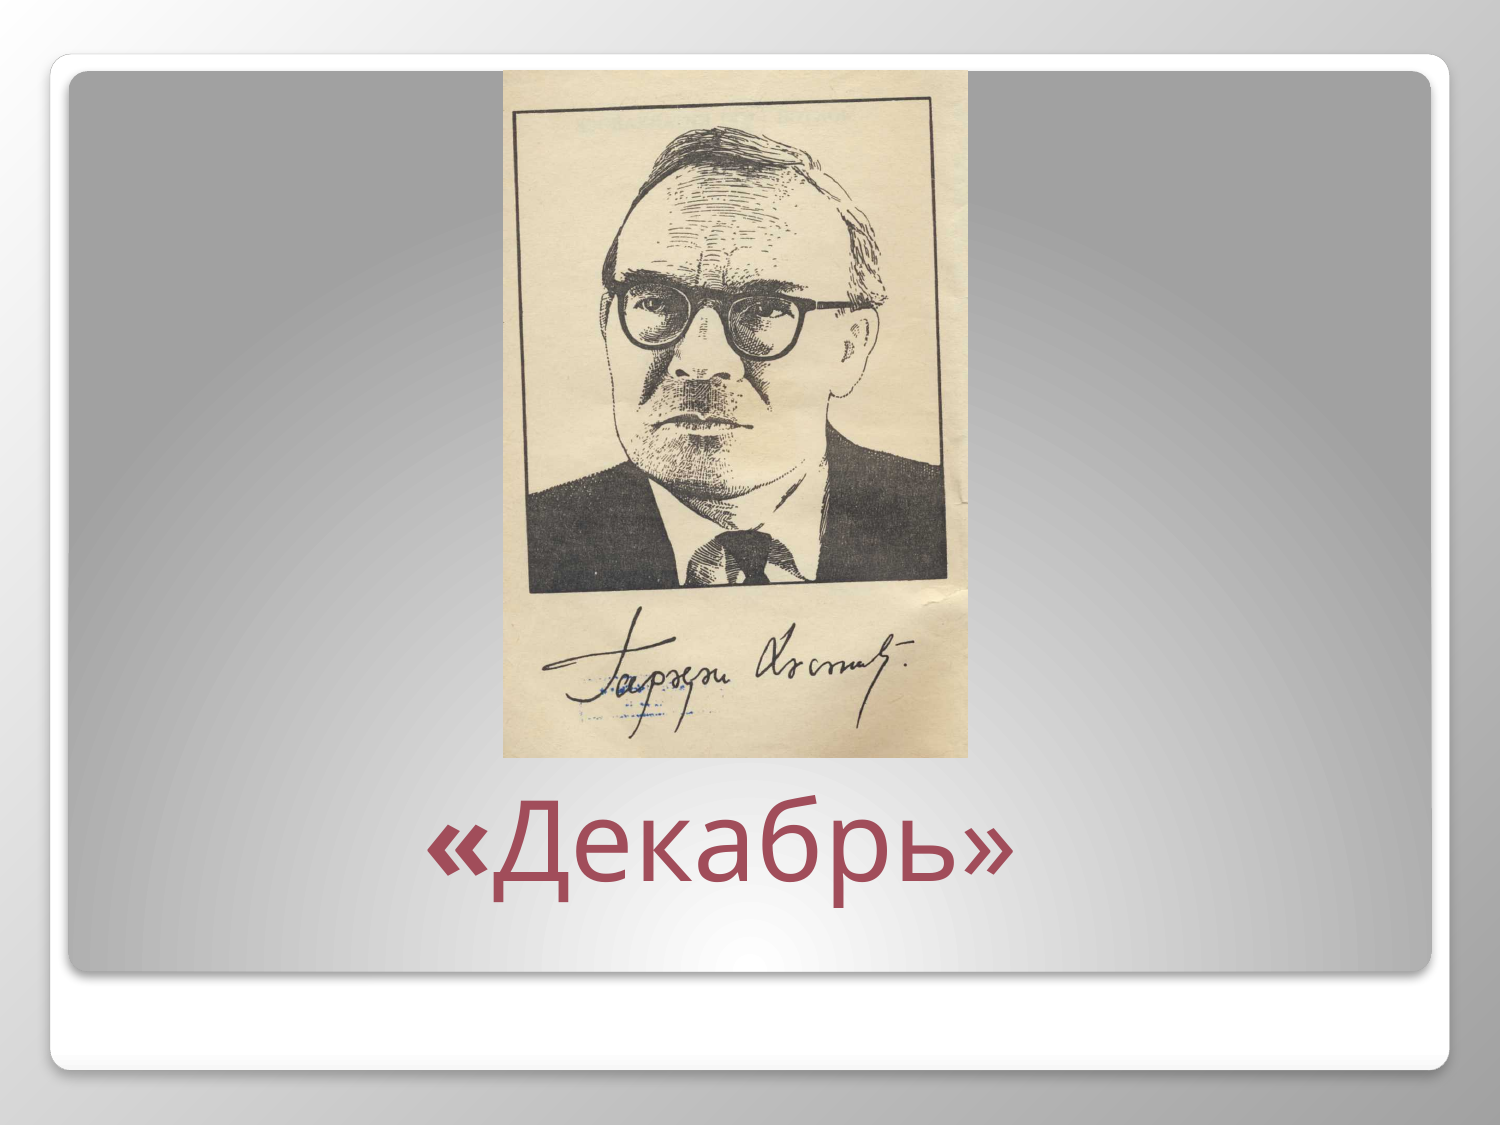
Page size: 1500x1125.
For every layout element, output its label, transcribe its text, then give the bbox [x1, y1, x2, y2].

text_box «Декабрь» [339, 761, 1102, 912]
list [503, 70, 968, 758]
